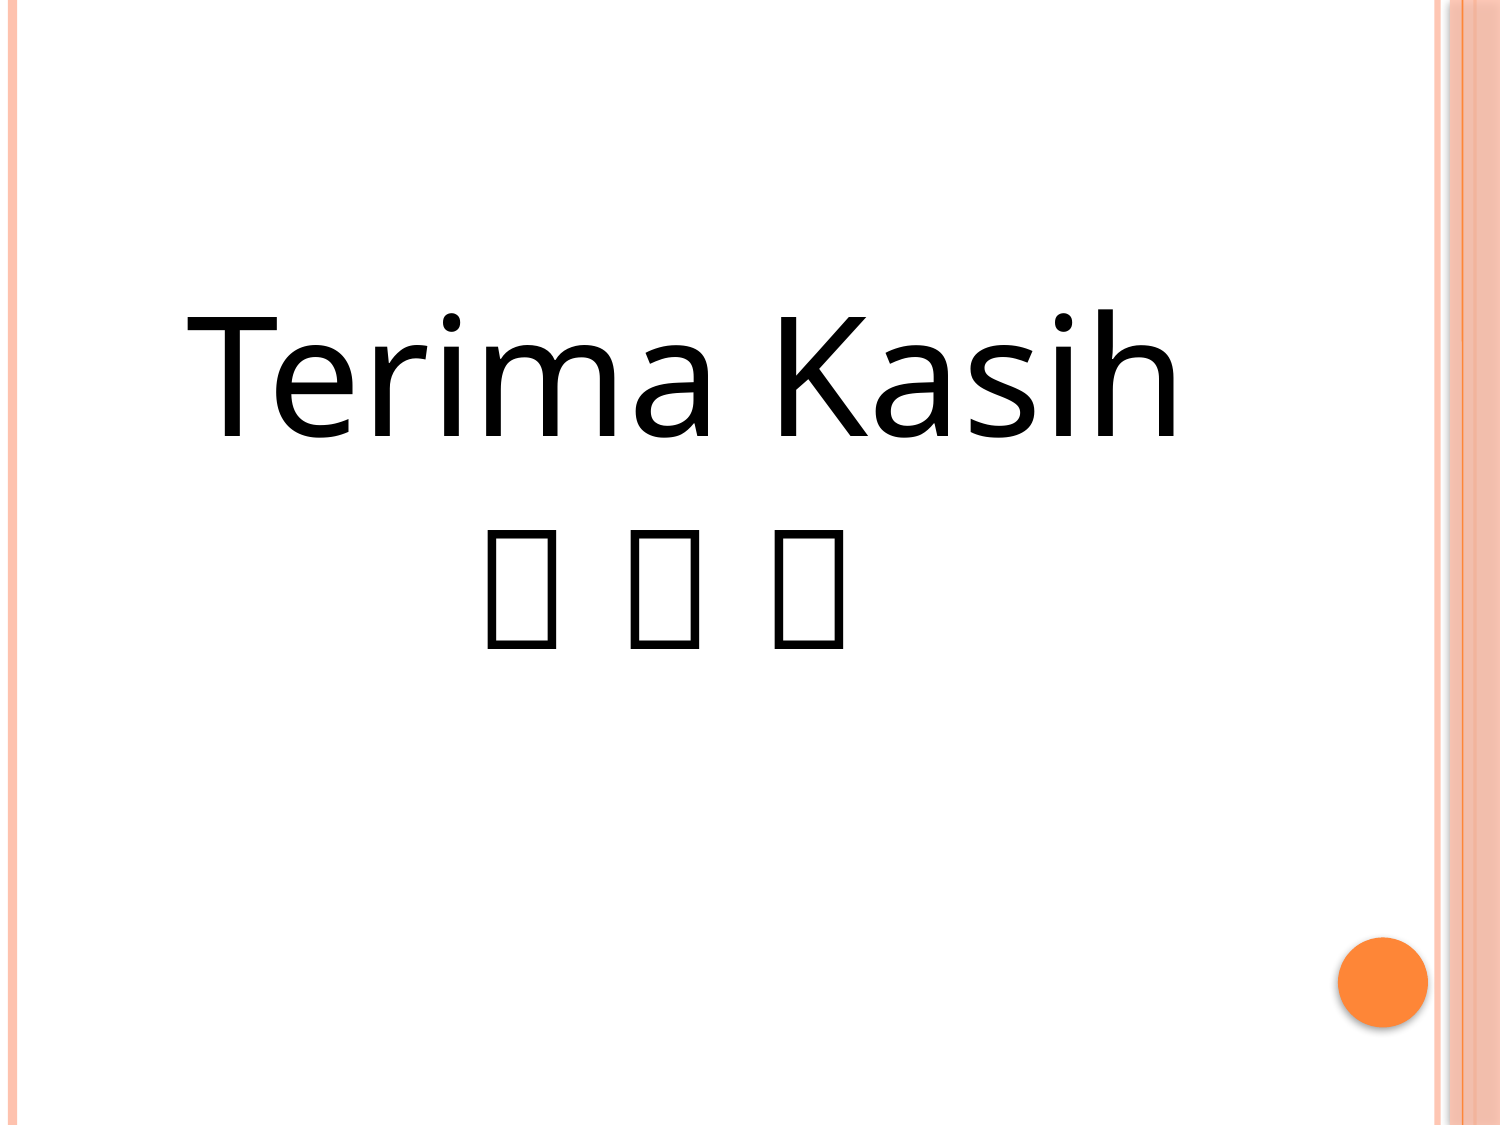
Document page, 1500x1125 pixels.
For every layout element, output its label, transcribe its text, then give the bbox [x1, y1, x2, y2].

list Terima Kasih    [75, 262, 1300, 1062]
